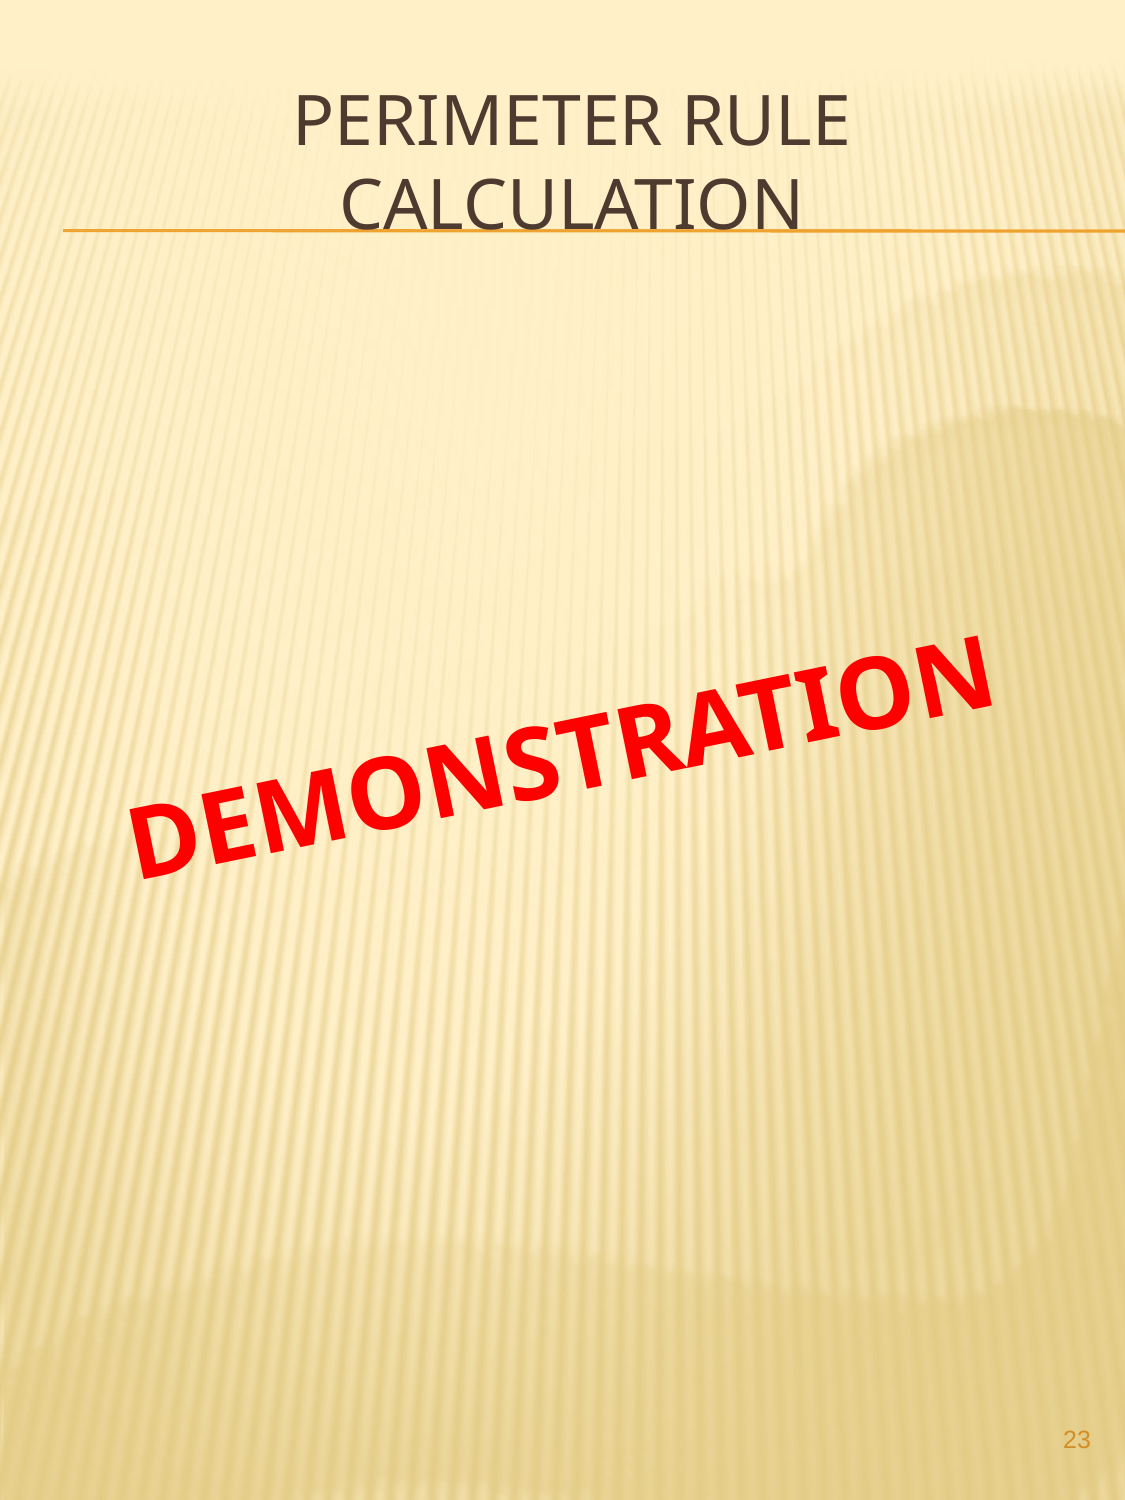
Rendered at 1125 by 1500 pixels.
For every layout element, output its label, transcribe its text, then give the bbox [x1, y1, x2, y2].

list DEMONSTRATION [0, 573, 1125, 957]
slide_number 23 [1012, 1416, 1106, 1470]
title PERIMETER RULE CALCULATION [37, 67, 1107, 251]
